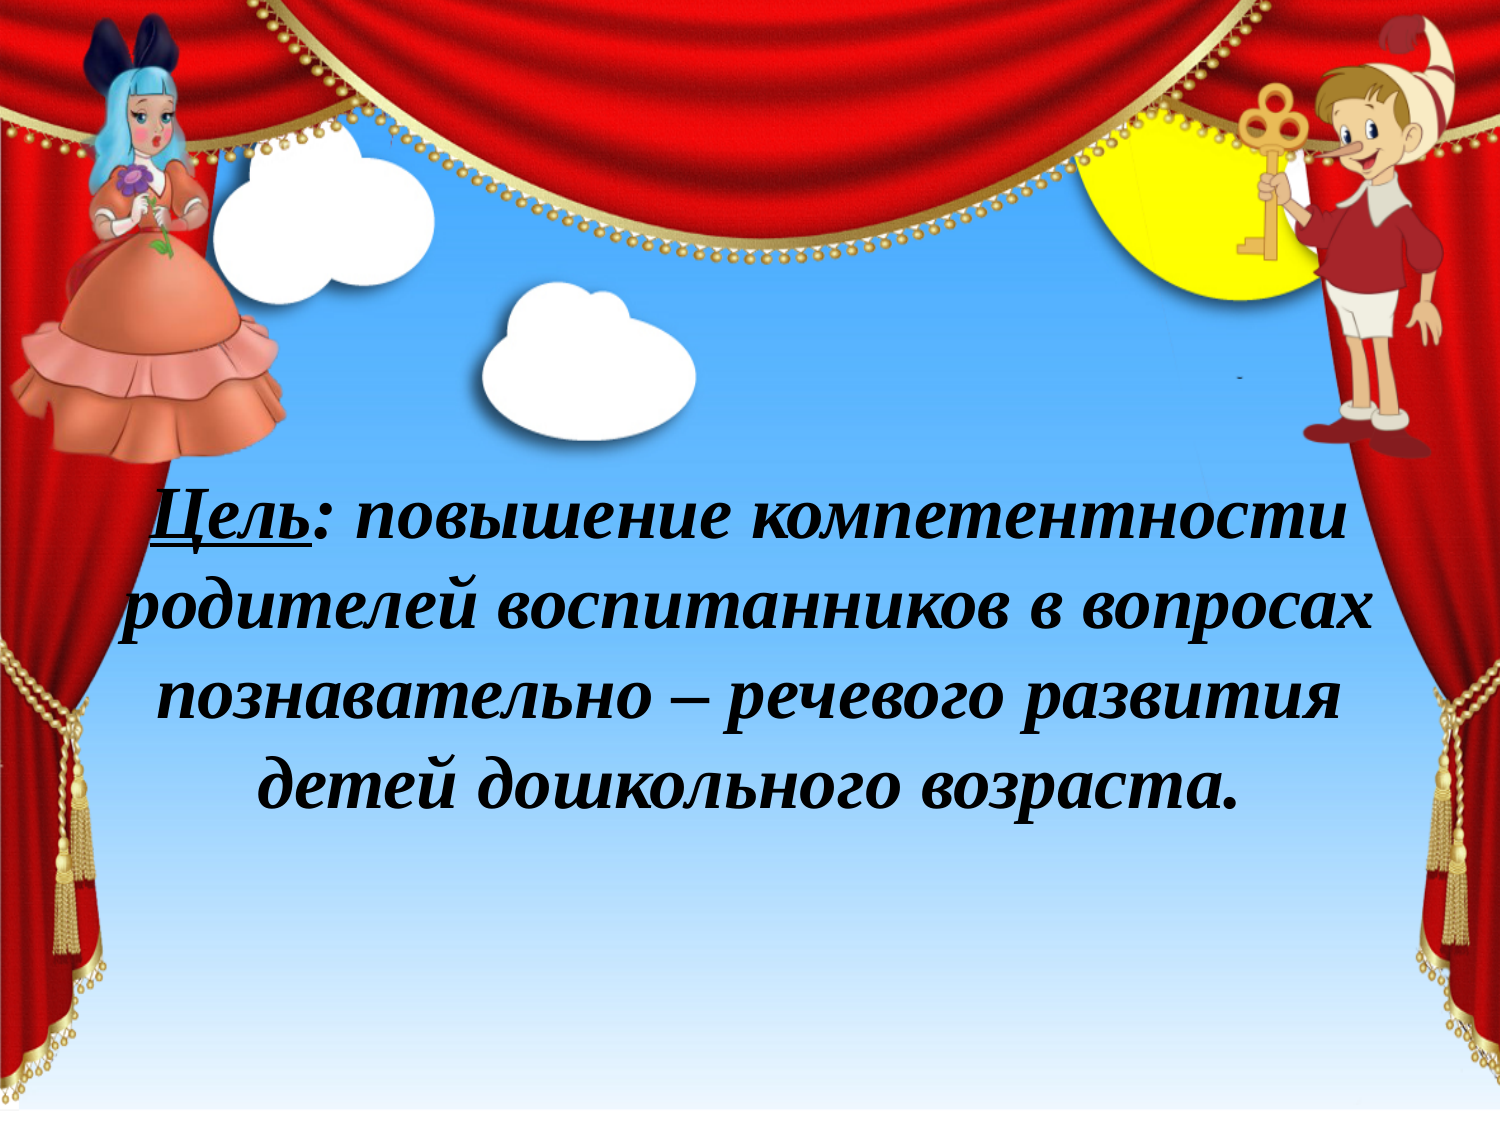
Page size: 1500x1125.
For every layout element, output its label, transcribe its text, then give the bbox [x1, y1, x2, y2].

picture [0, 0, 1500, 1125]
title Цель: повышение компетентности родителей воспитанников в вопросах познавательно – речевого развития детей дошкольного возраста. [75, 312, 1425, 975]
